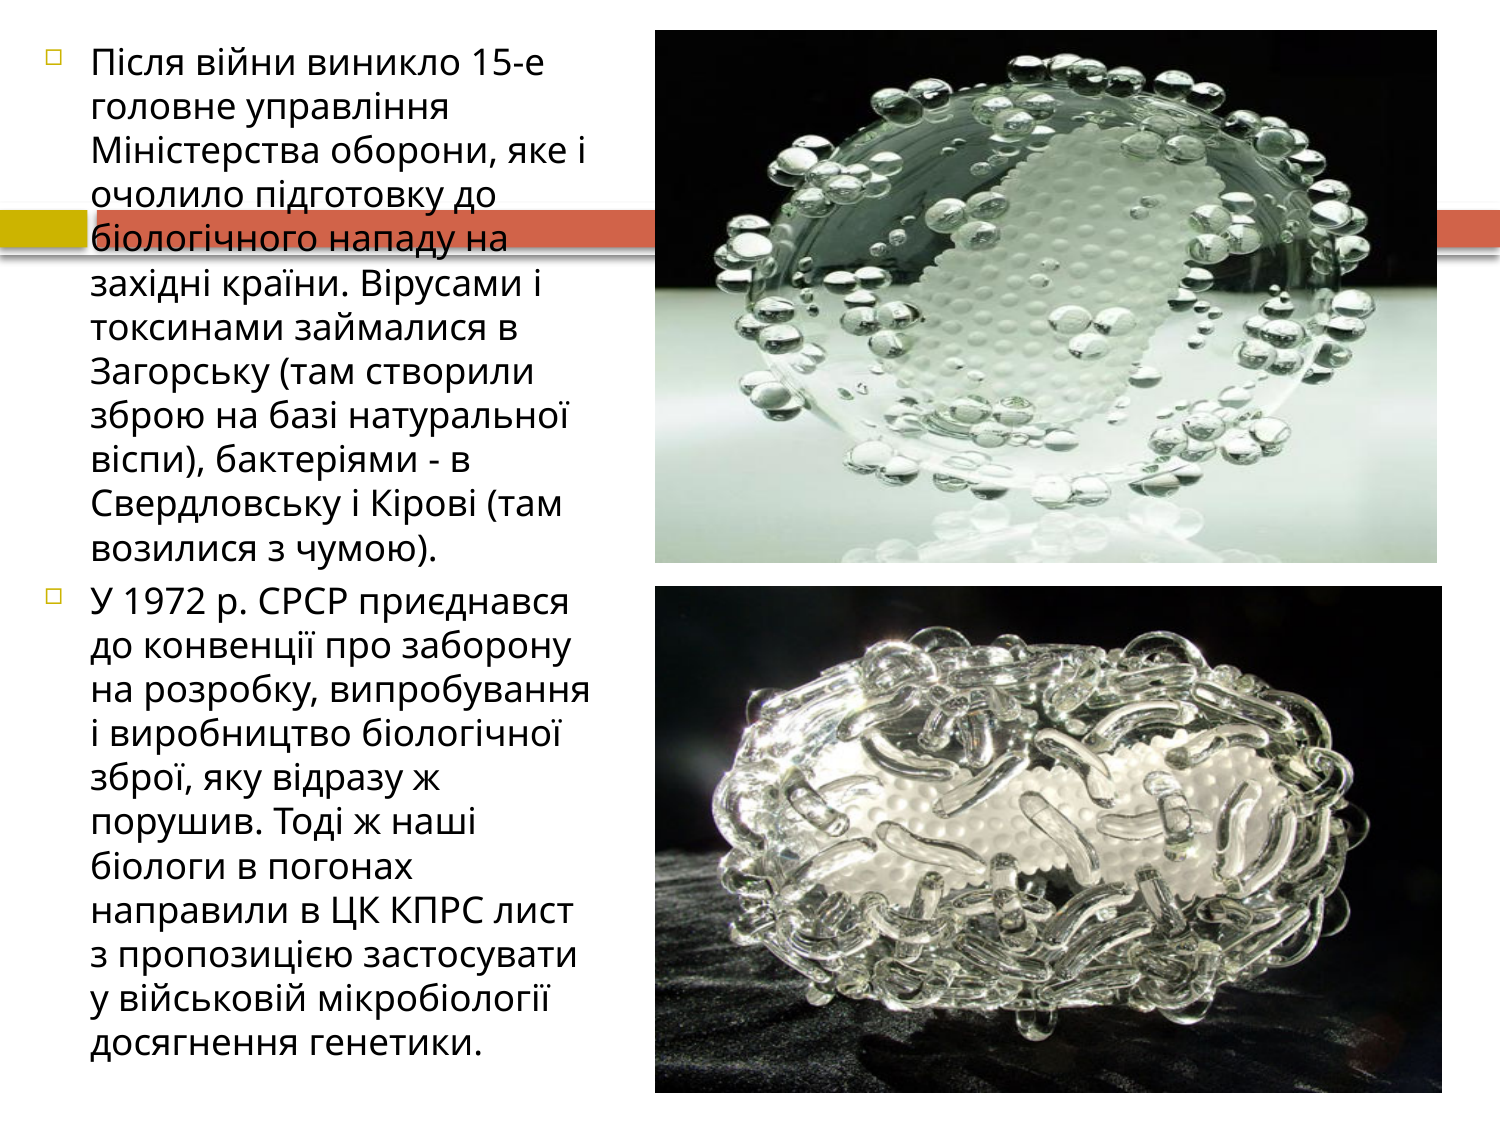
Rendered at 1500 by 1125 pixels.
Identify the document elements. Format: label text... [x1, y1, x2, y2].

list Після війни виникло 15-е головне управління Міністерства оборони, яке і очолило підготовку до біологічного нападу на західні країни. Вірусами і токсинами займалися в Загорську (там створили зброю на базі натуральної віспи), бактеріями - в Свердловську і Кірові (там возилися з чумою). У 1972 р. СРСР приєднався до конвенції про заборону на розробку, випробування і виробництво біологічної зброї, яку відразу ж порушив. Тоді ж наші біологи в погонах направили в ЦК КПРС лист з пропозицією застосувати у військовій мікробіології досягнення генетики. [29, 30, 609, 1094]
picture [655, 30, 1438, 563]
picture [655, 585, 1442, 1094]
